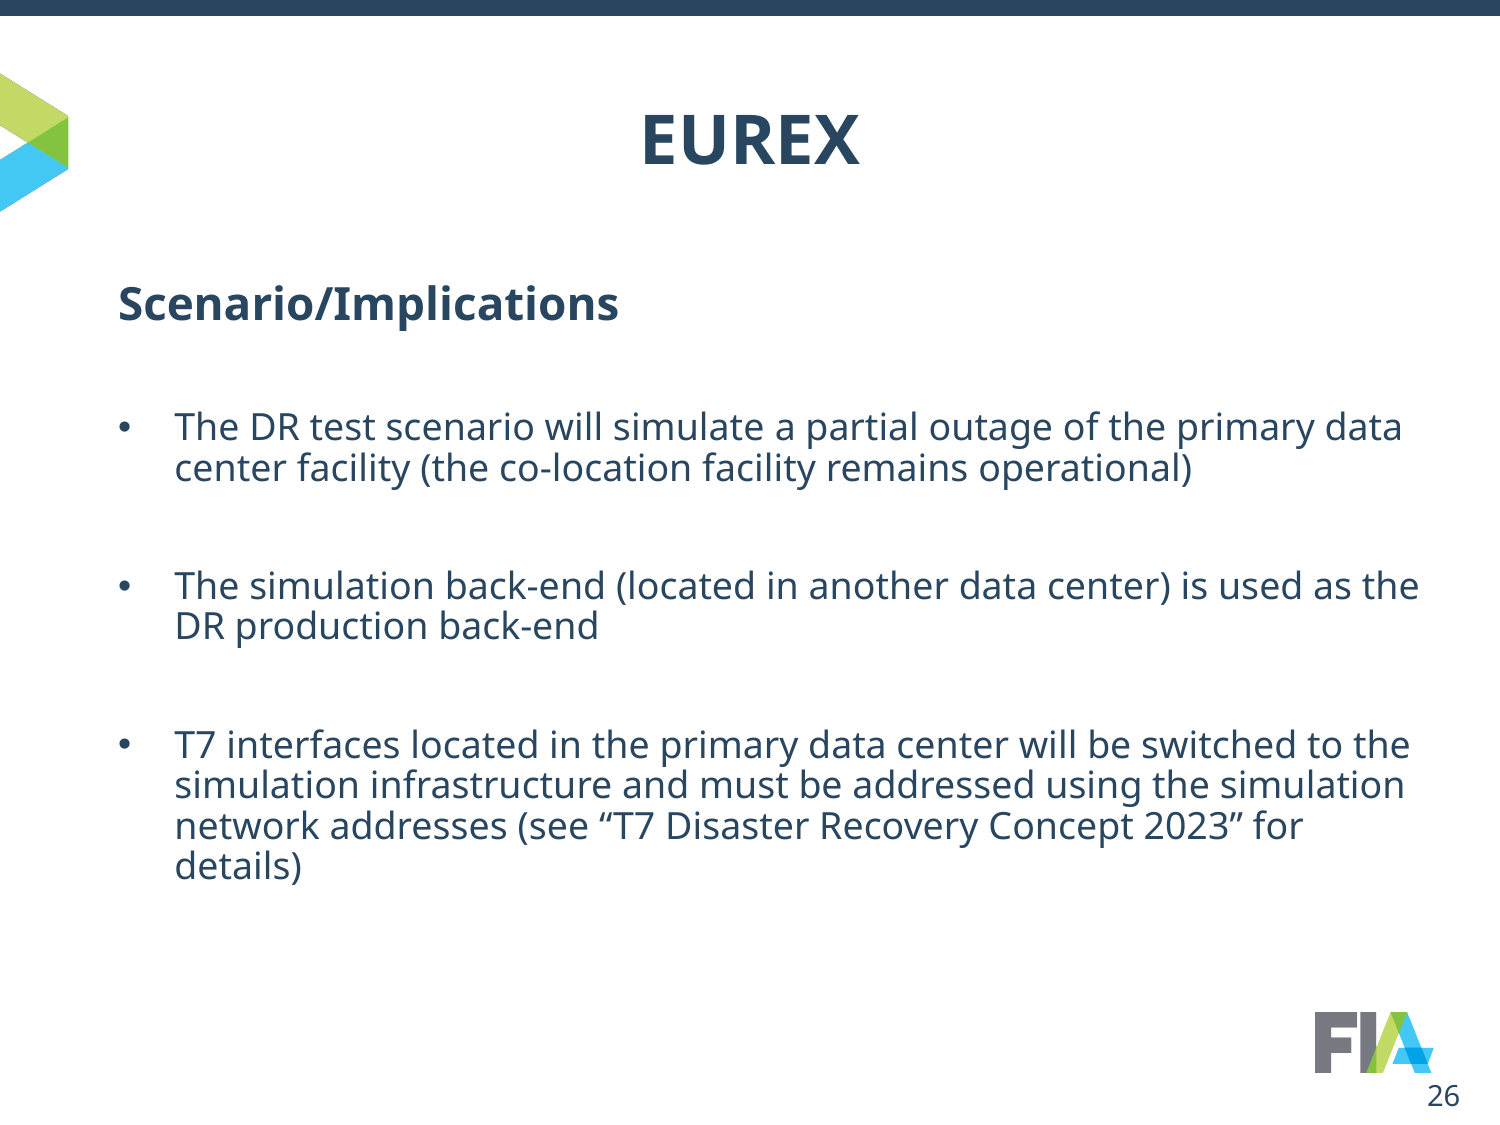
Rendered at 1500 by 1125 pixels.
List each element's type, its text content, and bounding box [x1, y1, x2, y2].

list Scenario/Implications The DR test scenario will simulate a partial outage of the primary data center facility (the co-location facility remains operational) The simulation back-end (located in another data center) is used as the DR production back-end T7 interfaces located in the primary data center will be switched to the simulation infrastructure and must be addressed using the simulation network addresses (see “T7 Disaster Recovery Concept 2023” for details) [103, 273, 1454, 1037]
picture [1315, 1037, 1434, 1073]
title EUREX [103, 33, 1397, 251]
